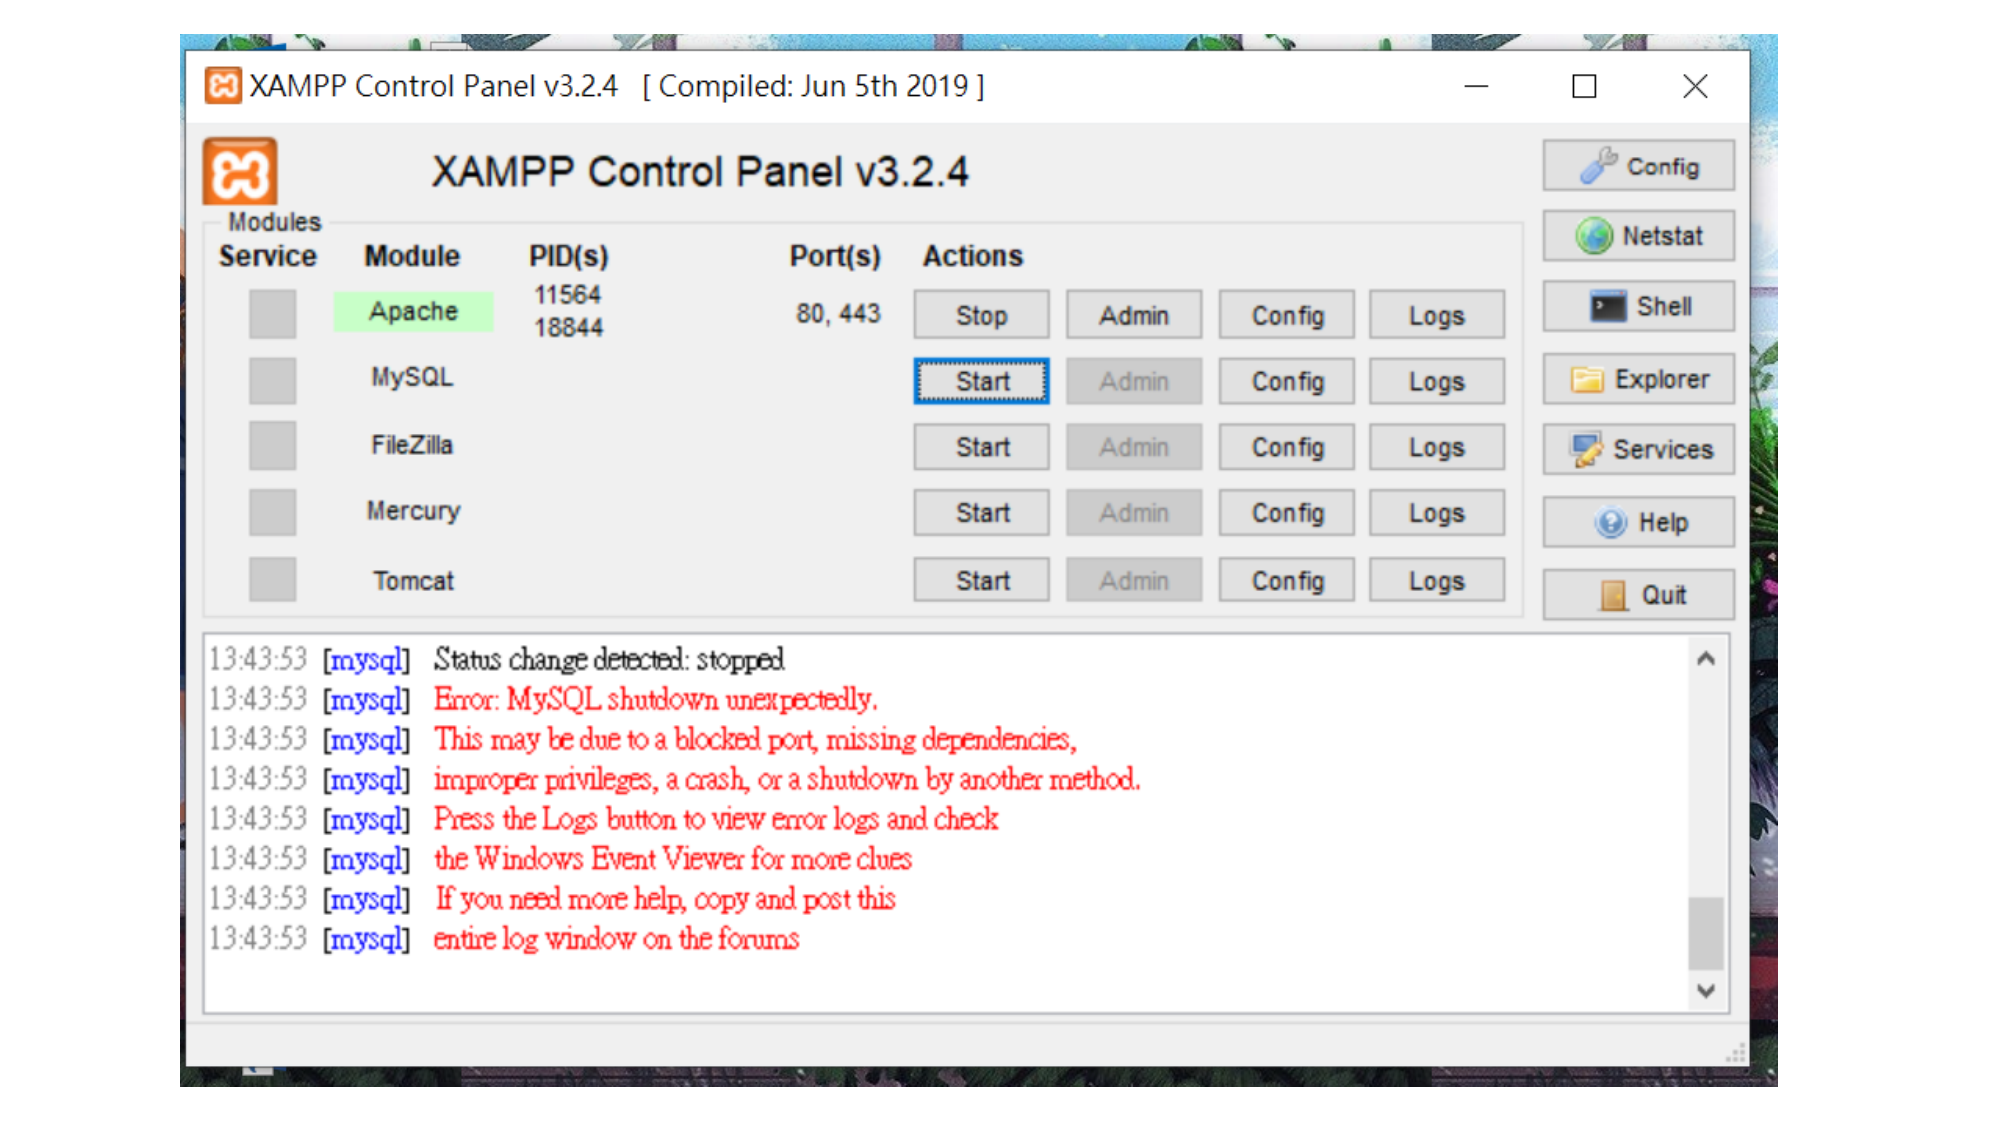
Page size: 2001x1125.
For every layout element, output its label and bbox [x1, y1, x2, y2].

list [180, 33, 1778, 1087]
